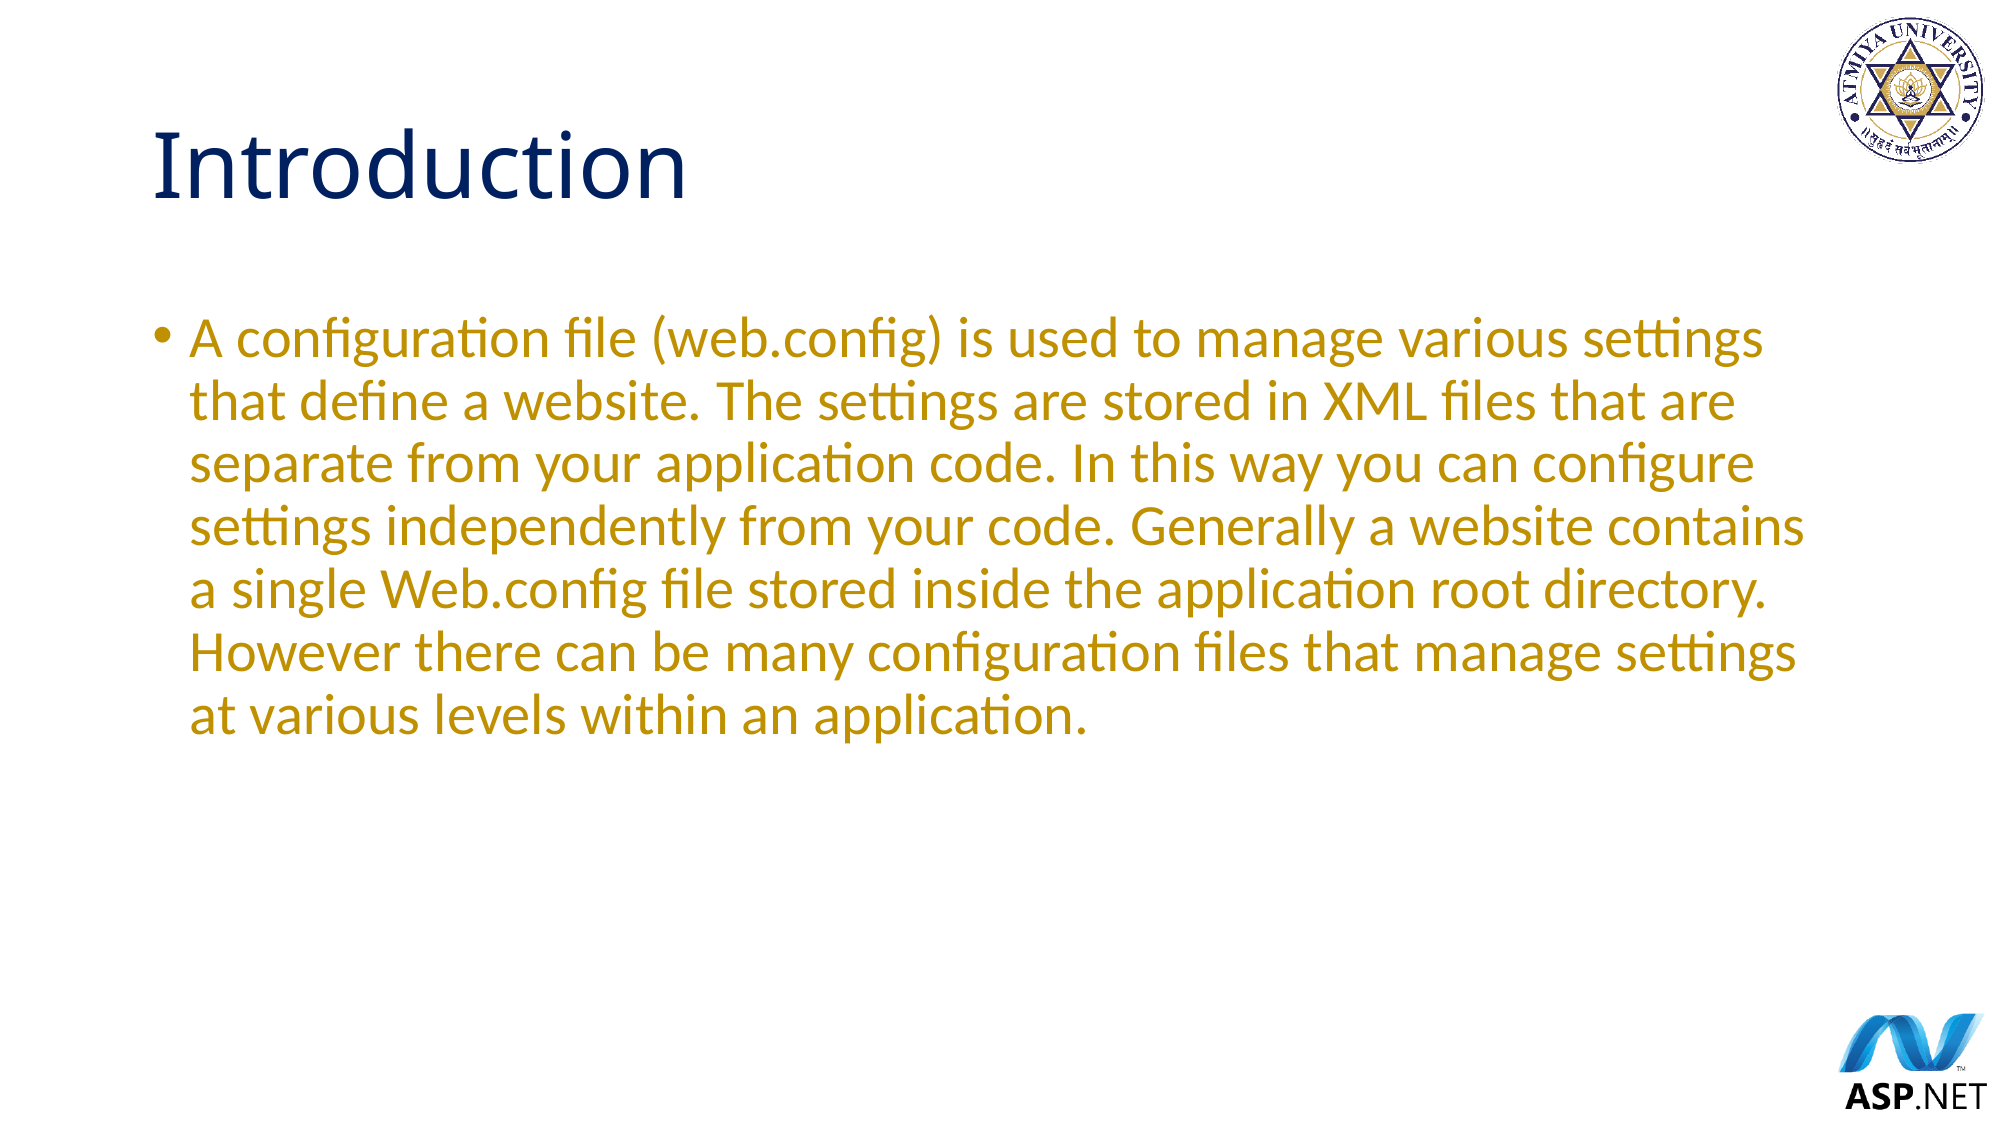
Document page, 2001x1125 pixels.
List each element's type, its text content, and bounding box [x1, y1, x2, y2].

title Introduction [137, 59, 1863, 278]
list A configuration file (web.config) is used to manage various settings that define a website. The settings are stored in XML files that are separate from your application code. In this way you can configure settings independently from your code. Generally a website contains a single Web.config file stored inside the application root directory. However there can be many configuration files that manage settings at various levels within an application. [137, 299, 1863, 1014]
picture [1802, 979, 2000, 1125]
picture [1835, 15, 1985, 164]
